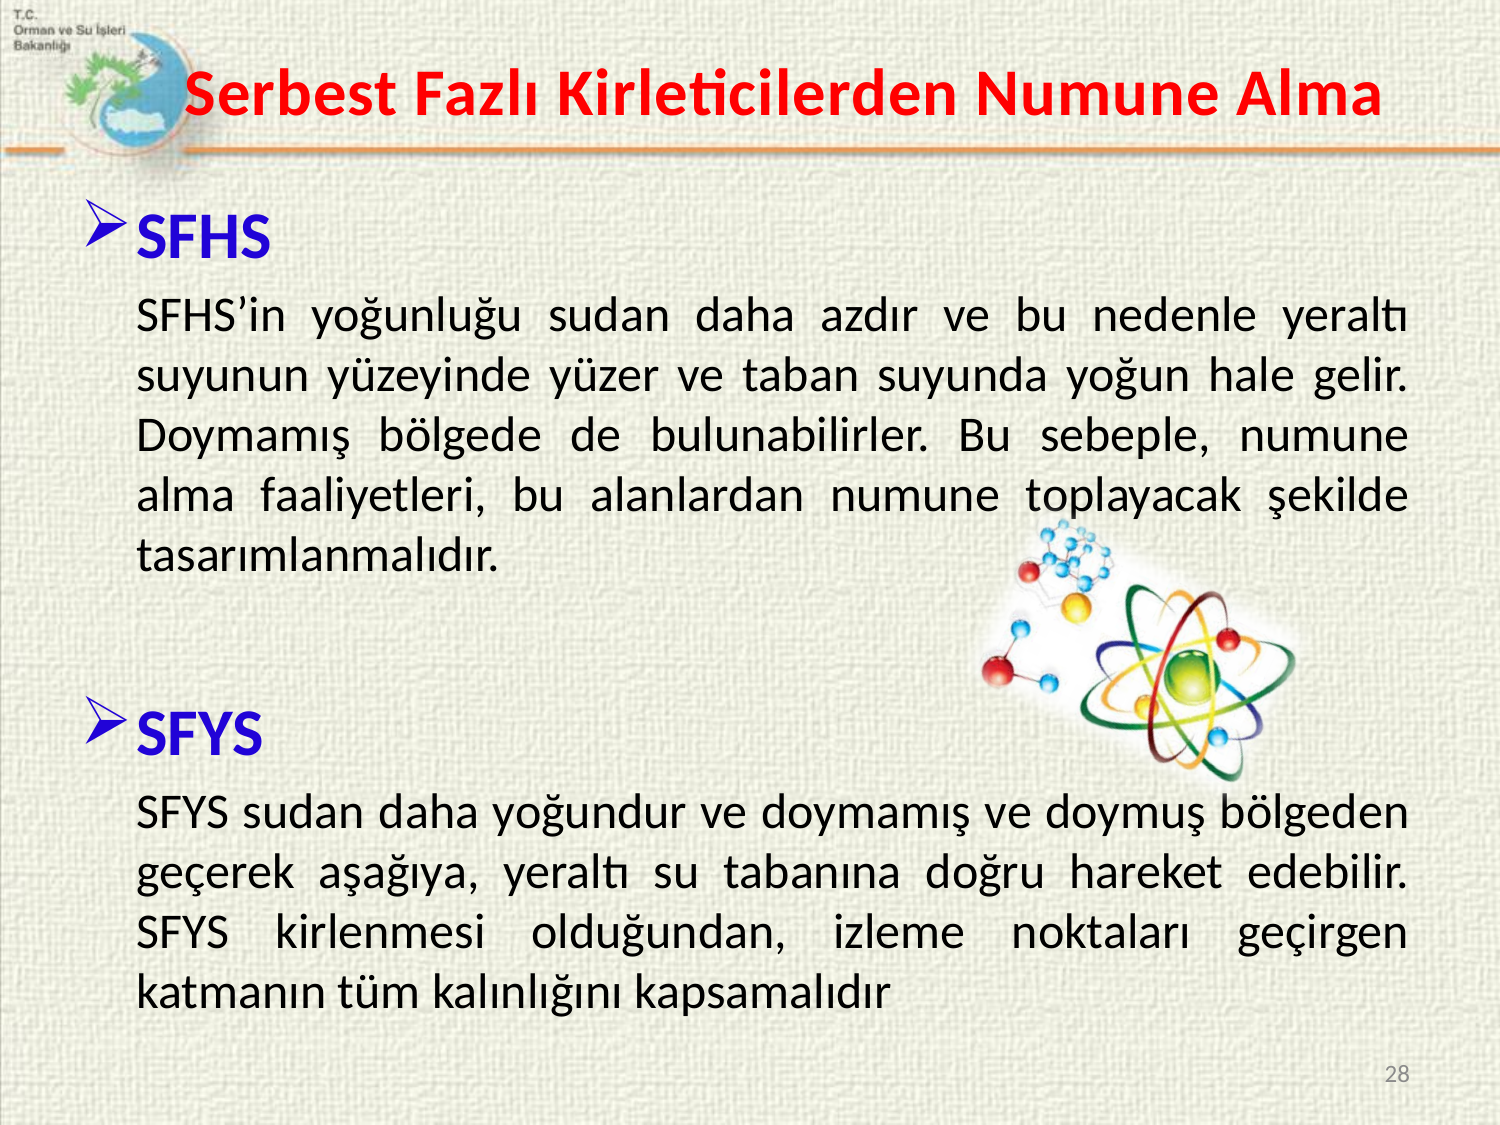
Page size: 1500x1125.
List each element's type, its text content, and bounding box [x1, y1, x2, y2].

picture [969, 531, 1305, 777]
picture [0, 0, 1500, 1125]
list SFHS SFHS’in yoğunluğu sudan daha azdır ve bu nedenle yeraltı suyunun yüzeyinde yüzer ve taban suyunda yoğun hale gelir. Doymamış bölgede de bulunabilirler. Bu sebeple, numune alma faaliyetleri, bu alanlardan numune toplayacak şekilde tasarımlanmalıdır. SFYS SFYS sudan daha yoğundur ve doymamış ve doymuş bölgeden geçerek aşağıya, yeraltı su tabanına doğru hareket edebilir. SFYS kirlenmesi olduğundan, izleme noktaları geçirgen katmanın tüm kalınlığını kapsamalıdır [64, 184, 1426, 1006]
slide_number 28 [1074, 1042, 1425, 1103]
title Serbest Fazlı Kirleticilerden Numune Alma [70, 0, 1500, 184]
